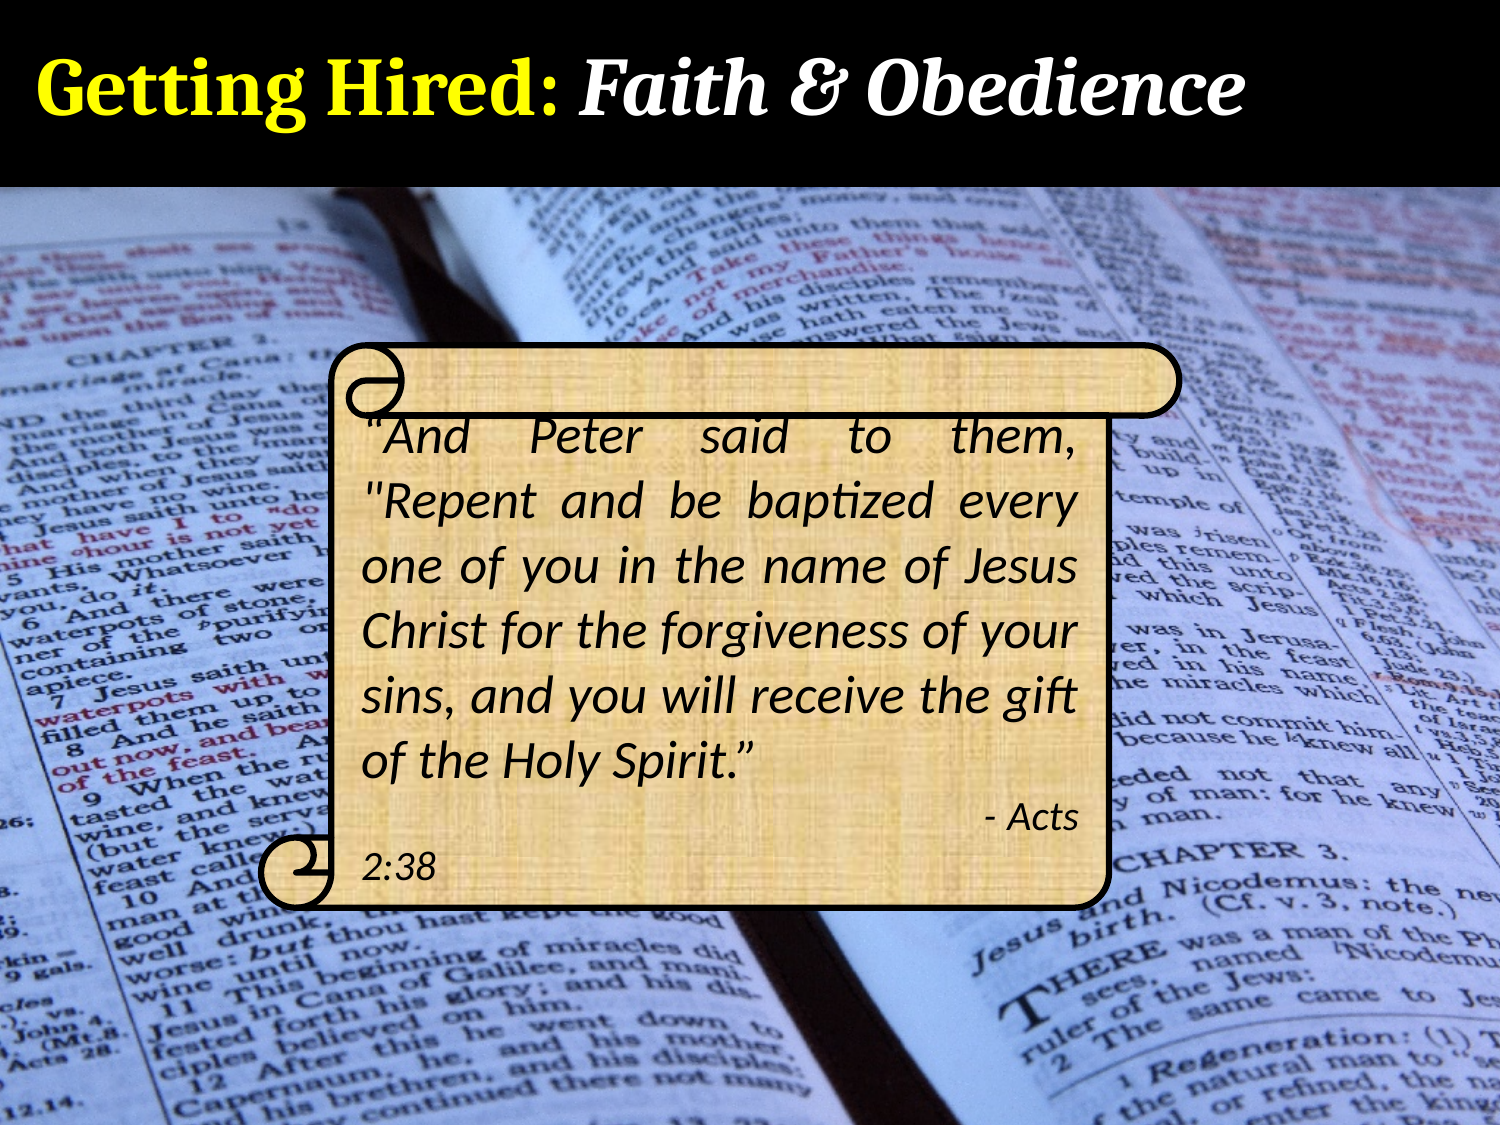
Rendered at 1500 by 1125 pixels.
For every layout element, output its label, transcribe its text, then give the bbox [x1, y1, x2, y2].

text_box Getting Hired: Faith & Obedience [0, 24, 1463, 140]
picture [0, 186, 1500, 1125]
